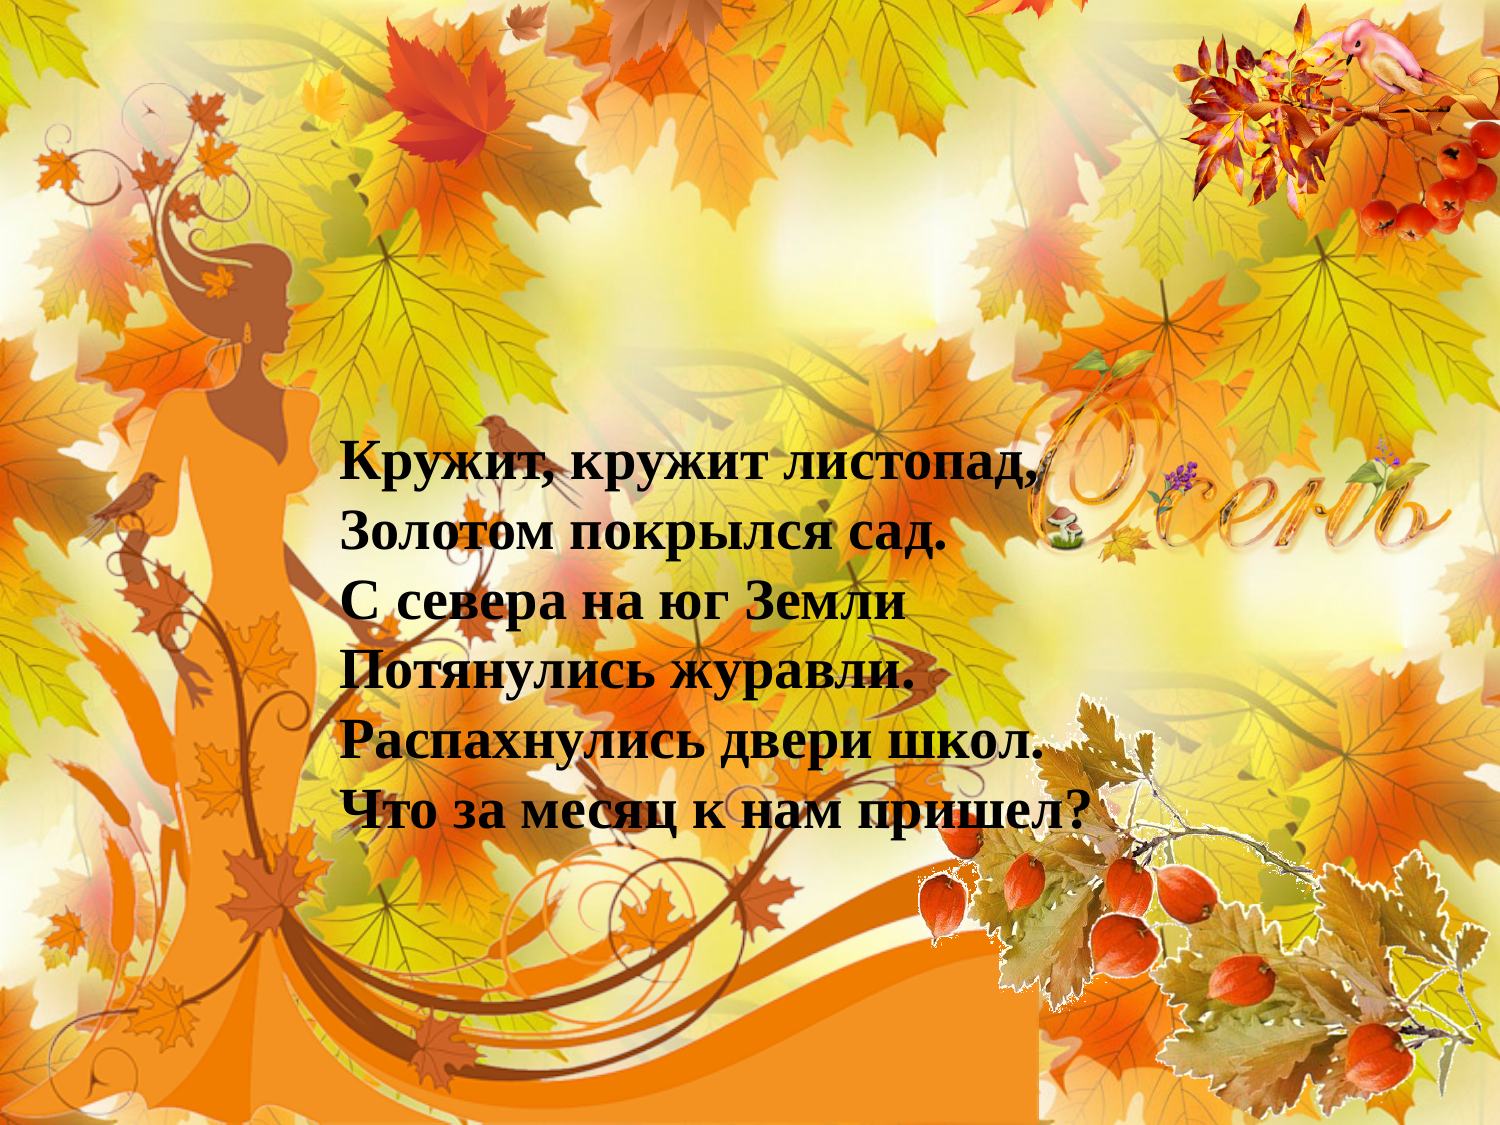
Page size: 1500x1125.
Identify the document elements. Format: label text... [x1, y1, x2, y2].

text_box Кружит, кружит листопад, Золотом покрылся сад. C севера на юг Земли Потянулись журавли. Распахнулись двери школ. Что за месяц к нам пришел? [324, 413, 1300, 930]
picture [0, 0, 1500, 1125]
picture [974, 294, 1477, 621]
text_box [289, 42, 1353, 244]
text_box [354, 236, 1500, 851]
